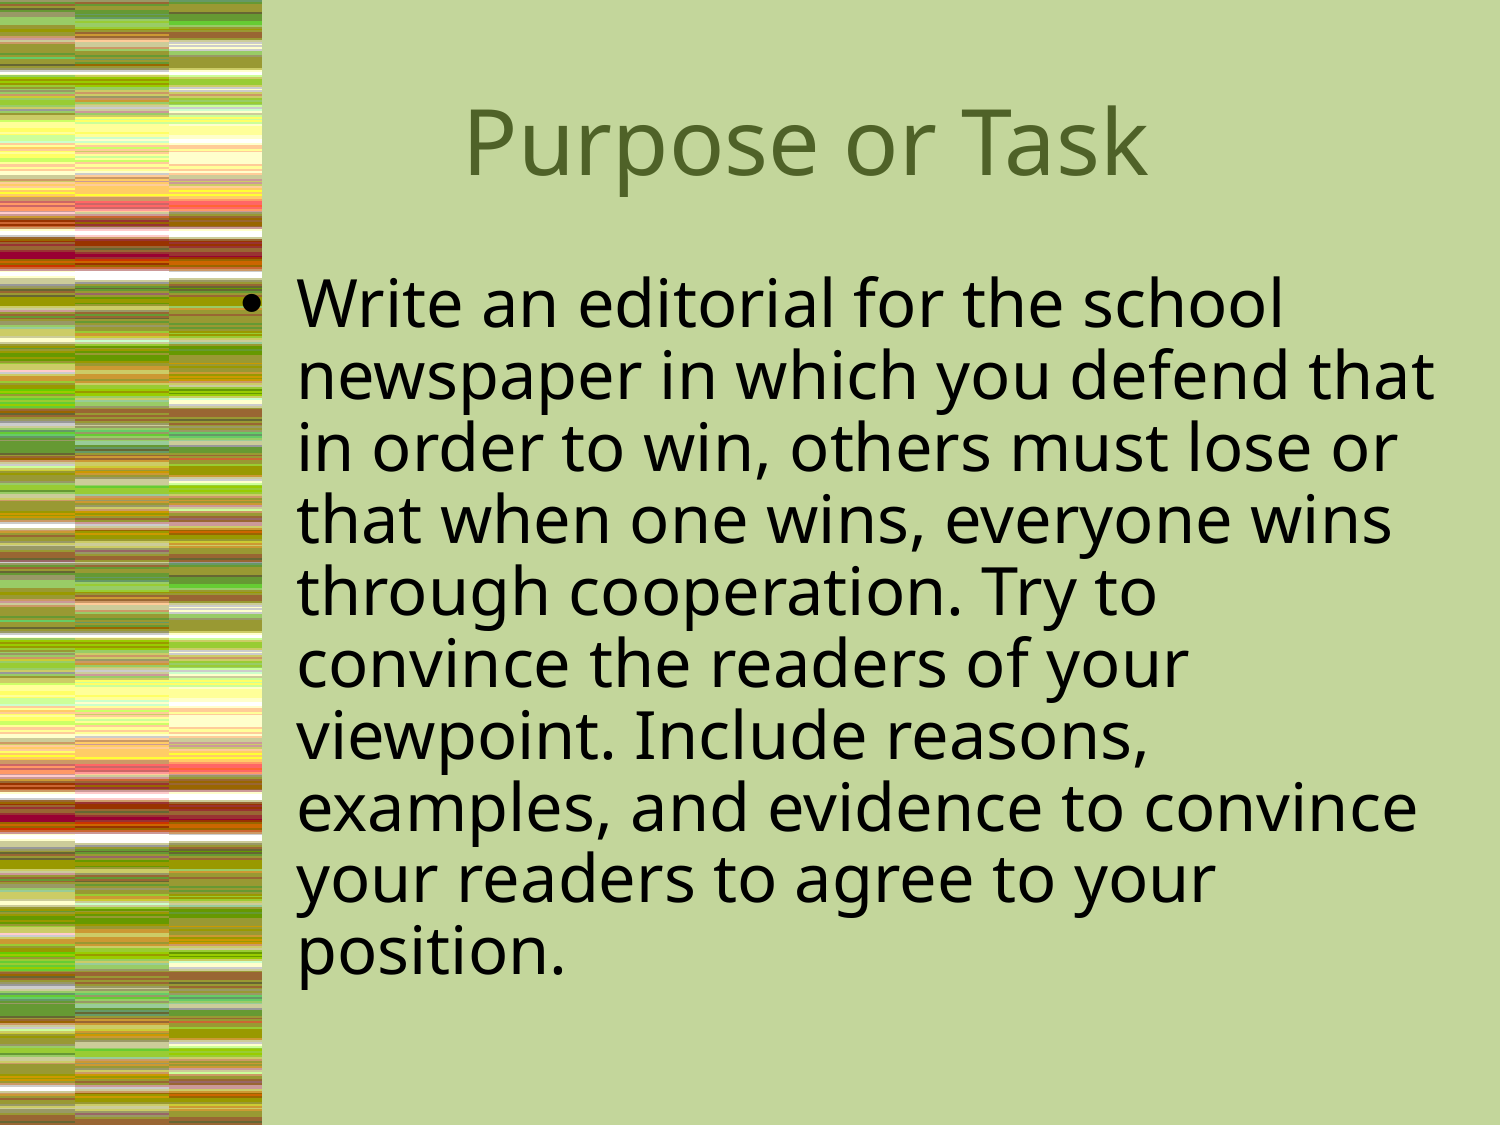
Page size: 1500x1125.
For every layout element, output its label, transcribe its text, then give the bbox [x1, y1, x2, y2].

title Purpose or Task [187, 44, 1426, 233]
picture [0, 0, 450, 1125]
list Write an editorial for the school newspaper in which you defend that in order to win, others must lose or that when one wins, everyone wins through cooperation. Try to convince the readers of your viewpoint. Include reasons, examples, and evidence to convince your readers to agree to your position. [224, 262, 1463, 1006]
